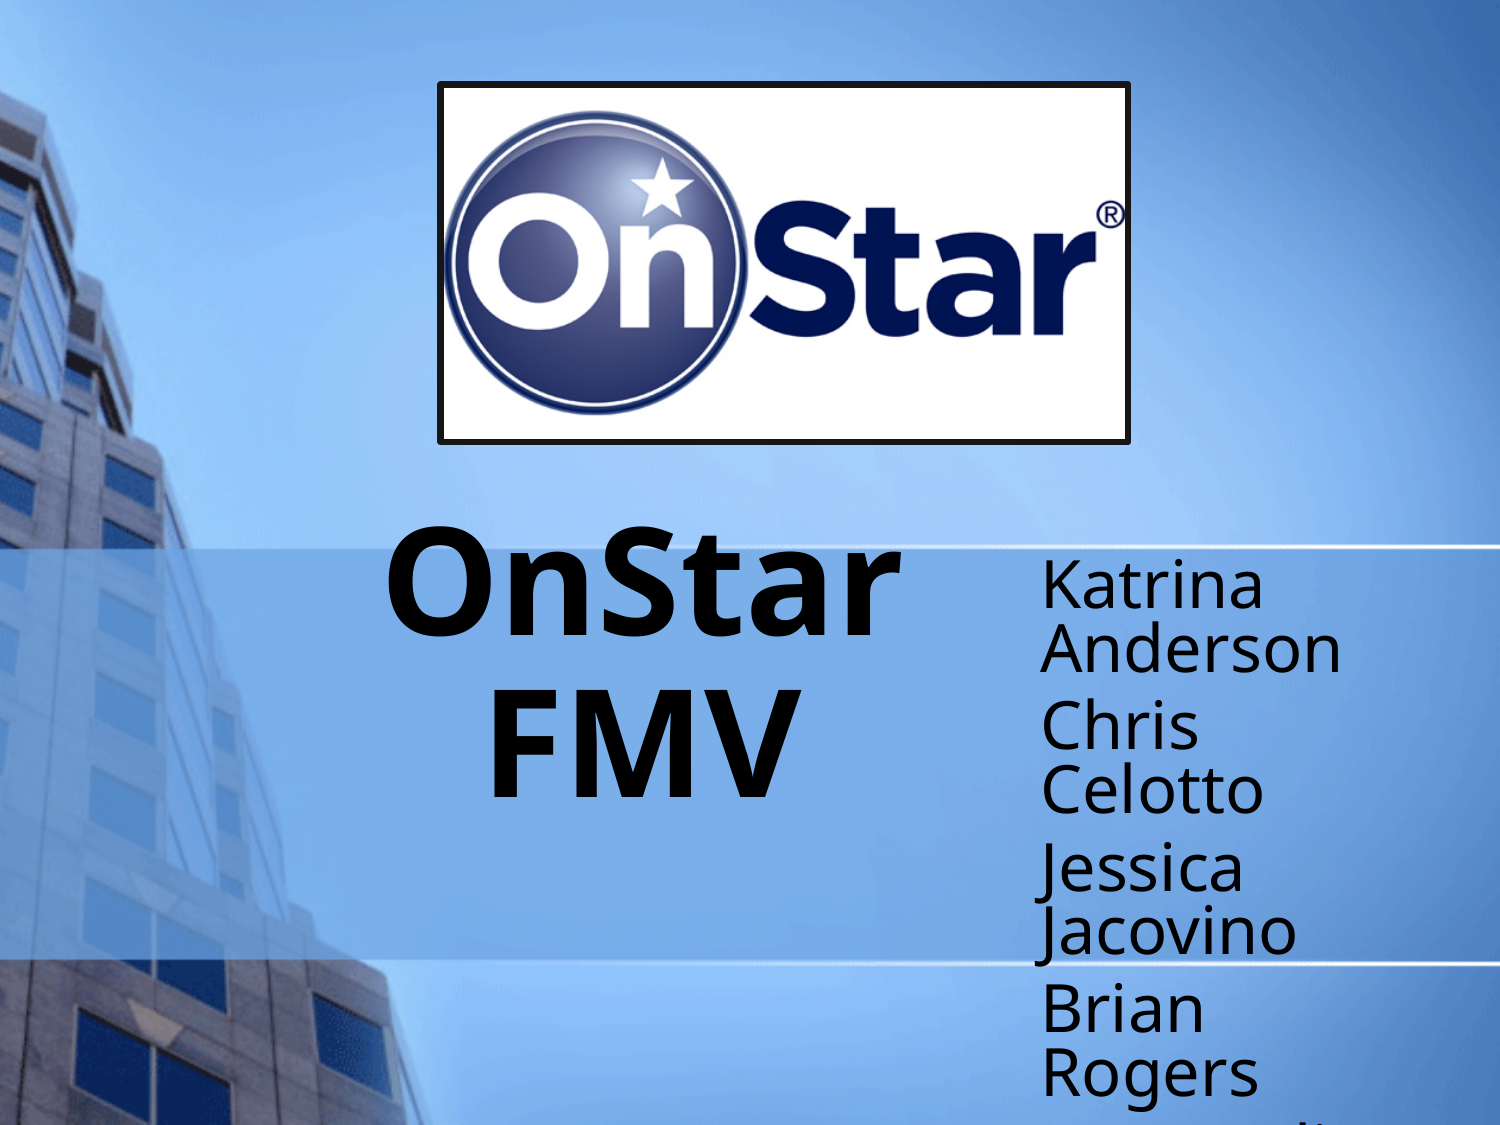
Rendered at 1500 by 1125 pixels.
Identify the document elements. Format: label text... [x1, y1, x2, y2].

subtitle Katrina Anderson Chris Celotto Jessica Jacovino Brian Rogers Evan Telios [1025, 549, 1438, 963]
title OnStar FMV [312, 650, 972, 838]
picture [0, 0, 1500, 1125]
